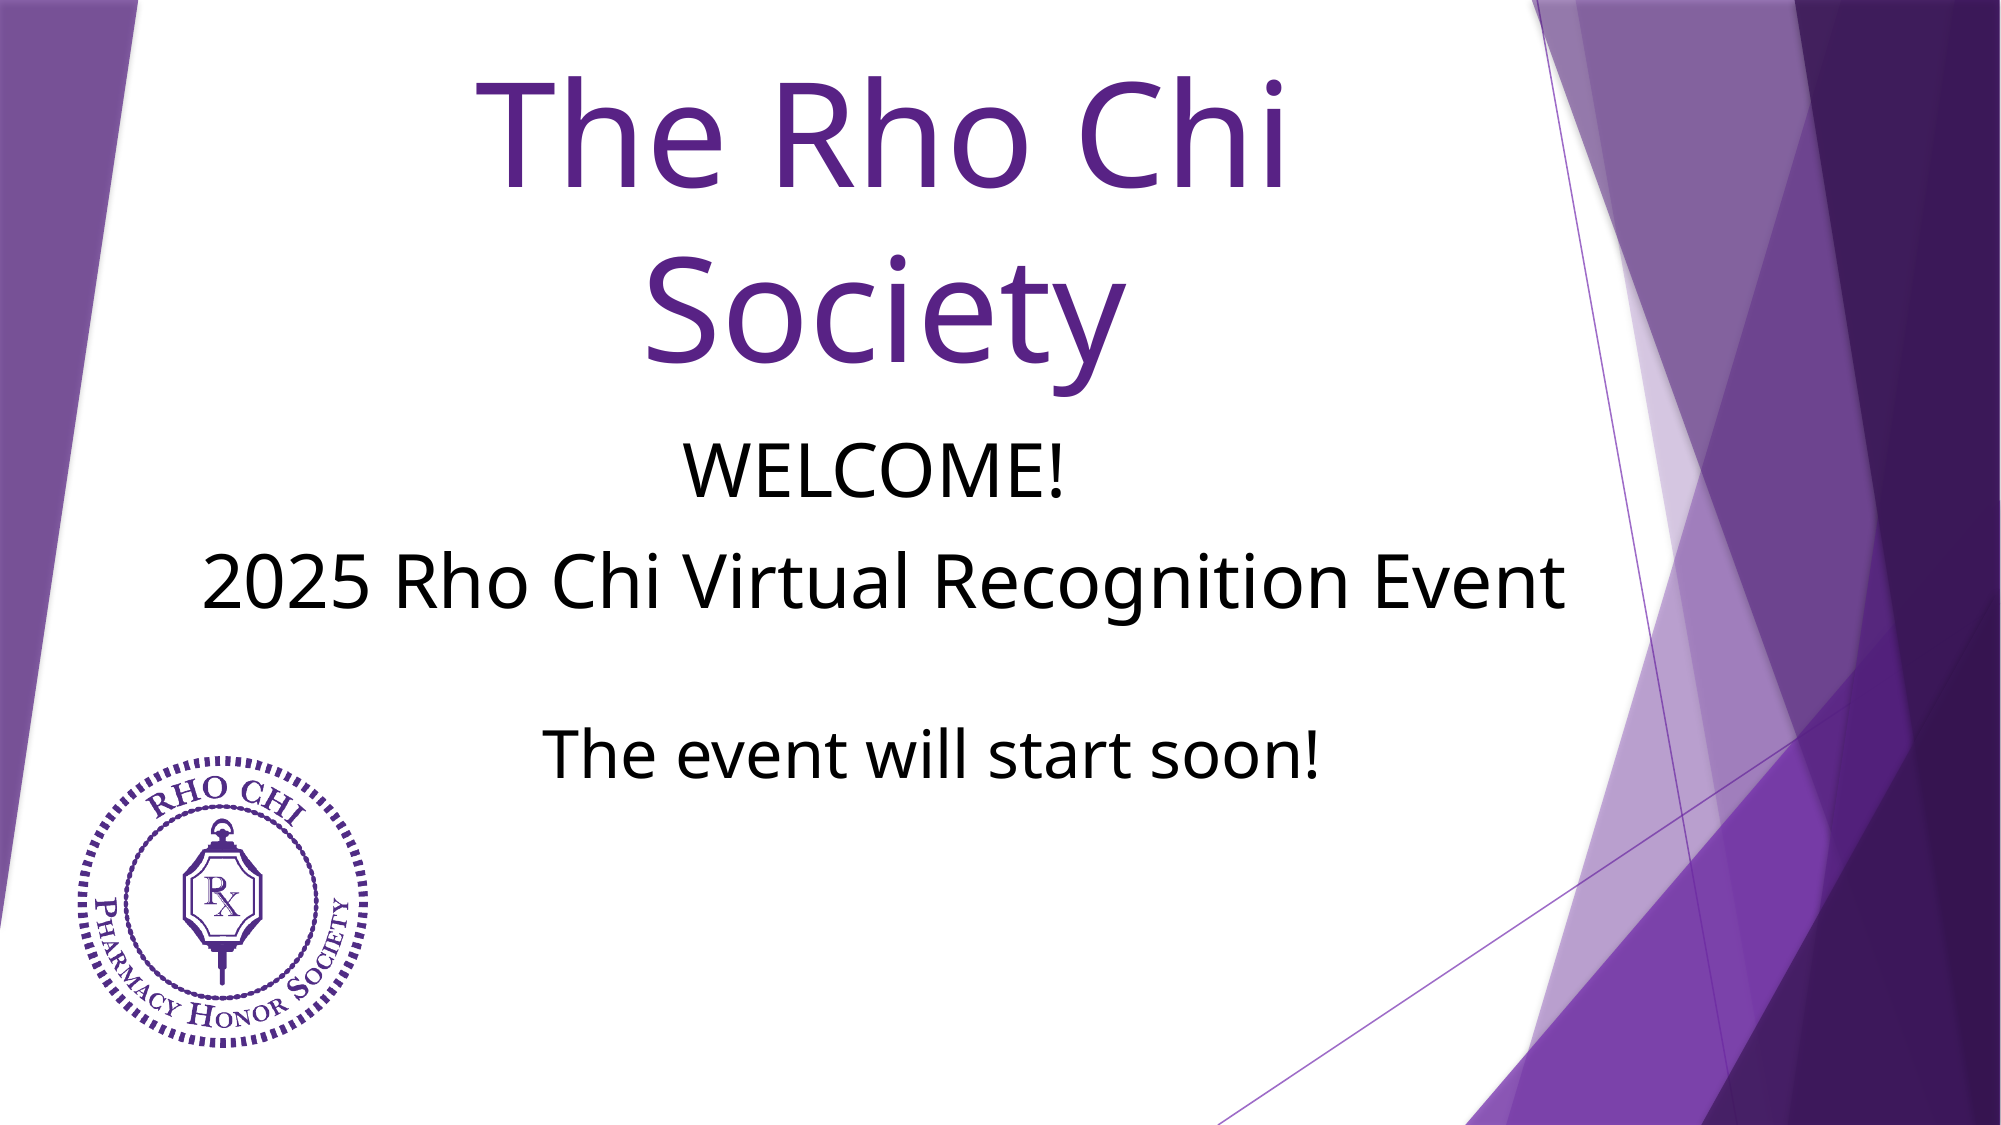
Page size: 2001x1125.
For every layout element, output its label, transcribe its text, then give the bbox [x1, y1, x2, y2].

text_box WELCOME! 2025 Rho Chi Virtual Recognition Event [164, 414, 1605, 595]
title The Rho Chi Society [219, 152, 1549, 400]
picture [70, 718, 369, 1051]
subtitle The event will start soon! [295, 704, 1570, 885]
